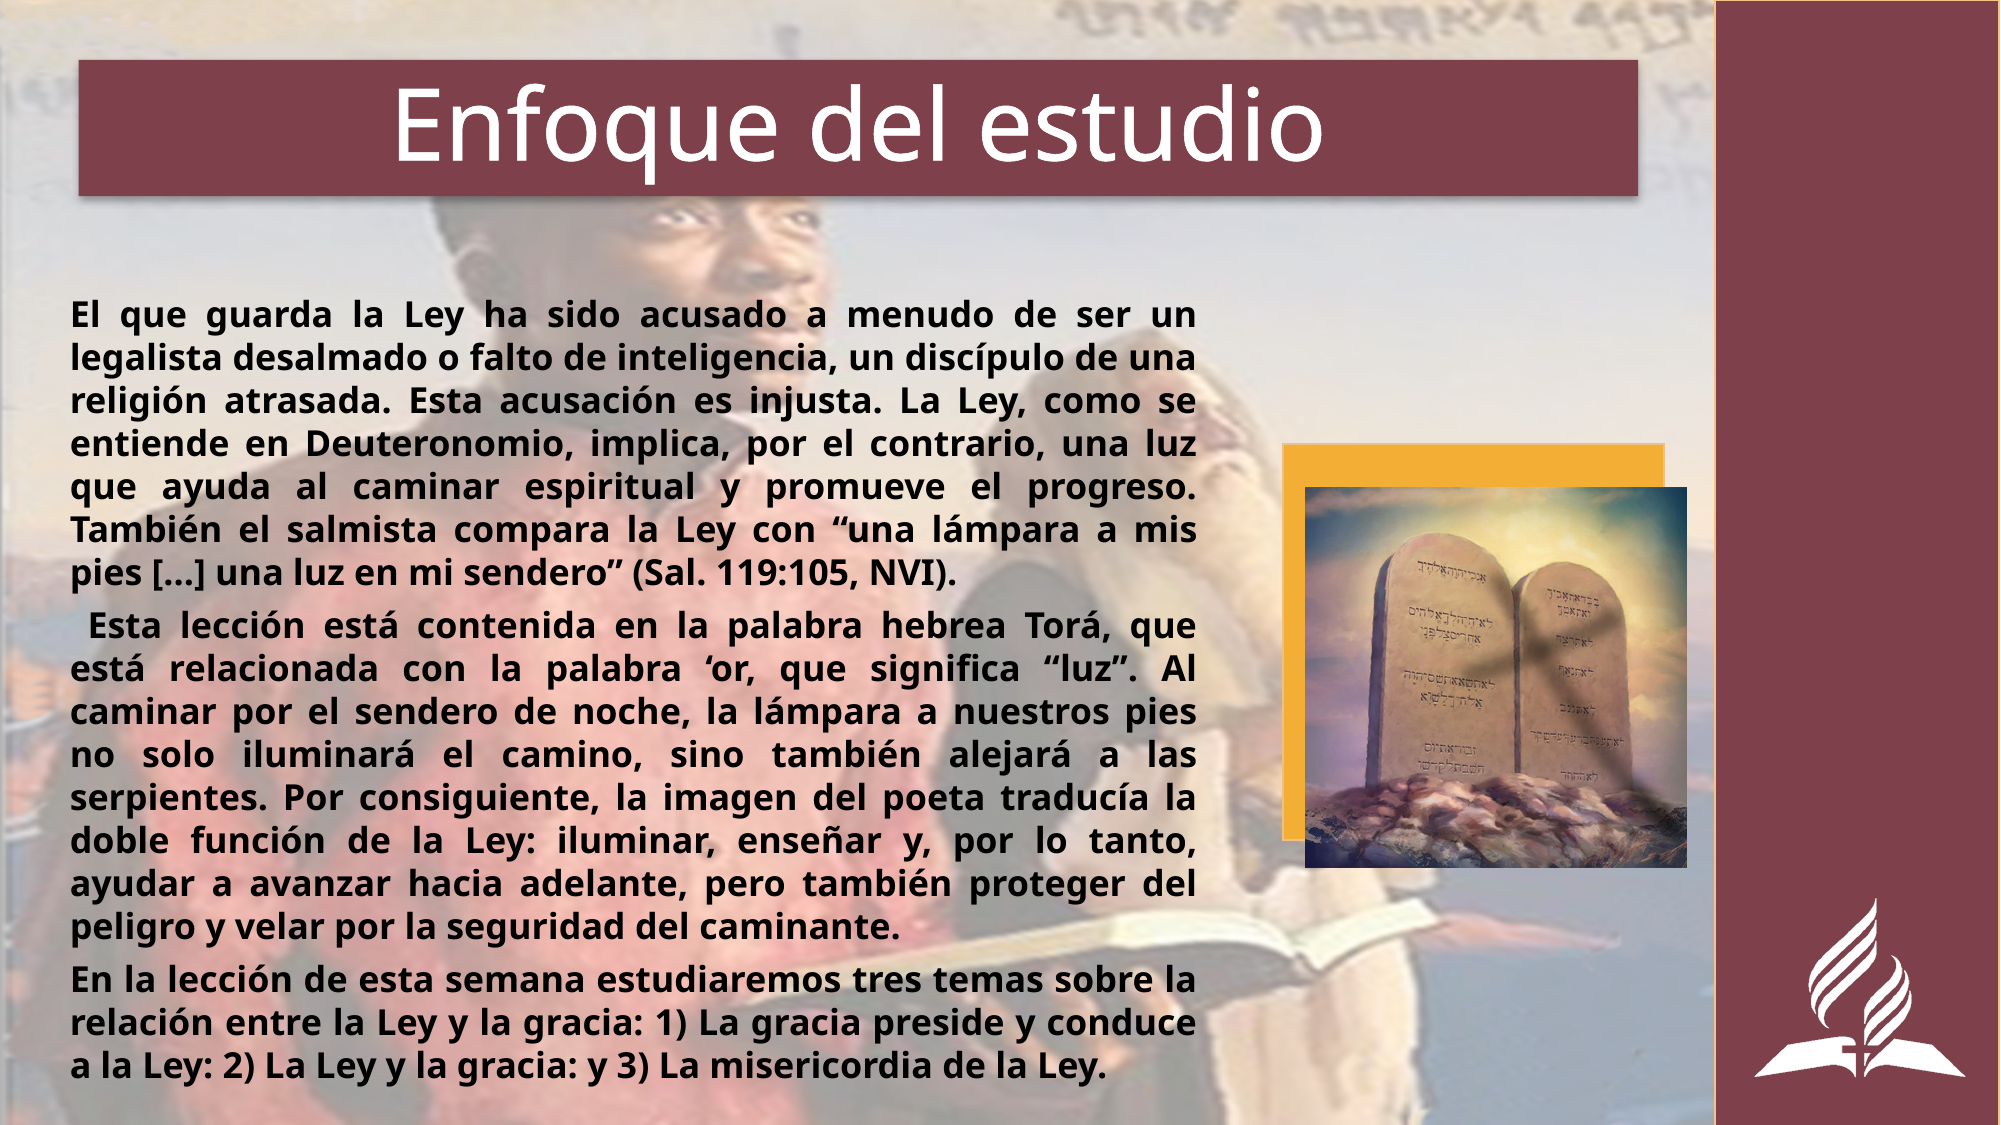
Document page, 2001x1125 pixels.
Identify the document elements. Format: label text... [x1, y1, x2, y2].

text_box El que guarda la Ley ha sido acusado a menudo de ser un legalista desalmado o falto de inteligencia, un discípulo de una religión atrasada. Esta acusación es injusta. La Ley, como se entiende en Deuteronomio, implica, por el contrario, una luz que ayuda al caminar espiritual y promueve el progreso. También el salmista compara la Ley con “una lámpara a mis pies [...] una luz en mi sendero” (Sal. 119:105, NVI). Esta lección está contenida en la palabra hebrea Torá, que está relacionada con la palabra ‘or, que significa “luz”. Al caminar por el sendero de noche, la lámpara a nuestros pies no solo iluminará el camino, sino también alejará a las serpientes. Por consiguiente, la imagen del poeta traducía la doble función de la Ley: iluminar, enseñar y, por lo tanto, ayudar a avanzar hacia adelante, pero también proteger del peligro y velar por la seguridad del caminante. En la lección de esta semana estudiaremos tres temas sobre la relación entre la Ley y la gracia: 1) La gracia preside y conduce a la Ley: 2) La Ley y la gracia: y 3) La misericordia de la Ley. [54, 284, 1213, 1118]
picture [1722, 867, 2000, 1125]
picture [1305, 487, 1687, 868]
title Enfoque del estudio [78, 59, 1639, 197]
text_box [1282, 443, 1665, 841]
